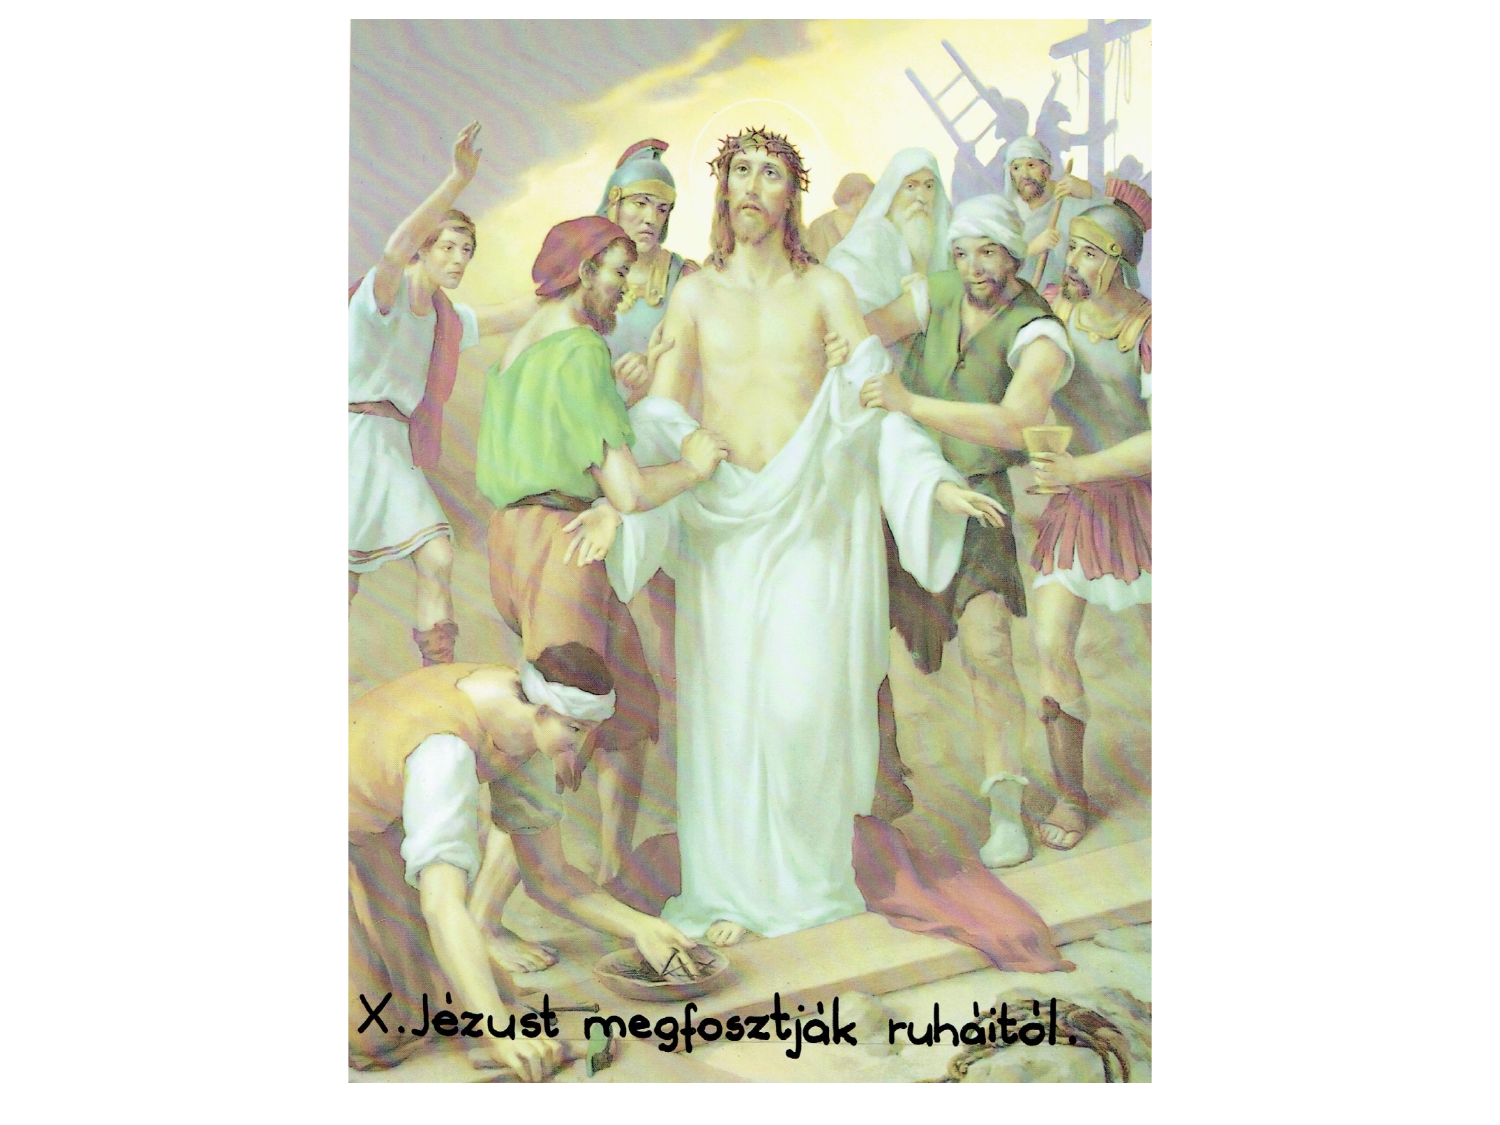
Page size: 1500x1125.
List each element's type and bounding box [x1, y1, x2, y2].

picture [348, 18, 1152, 1083]
